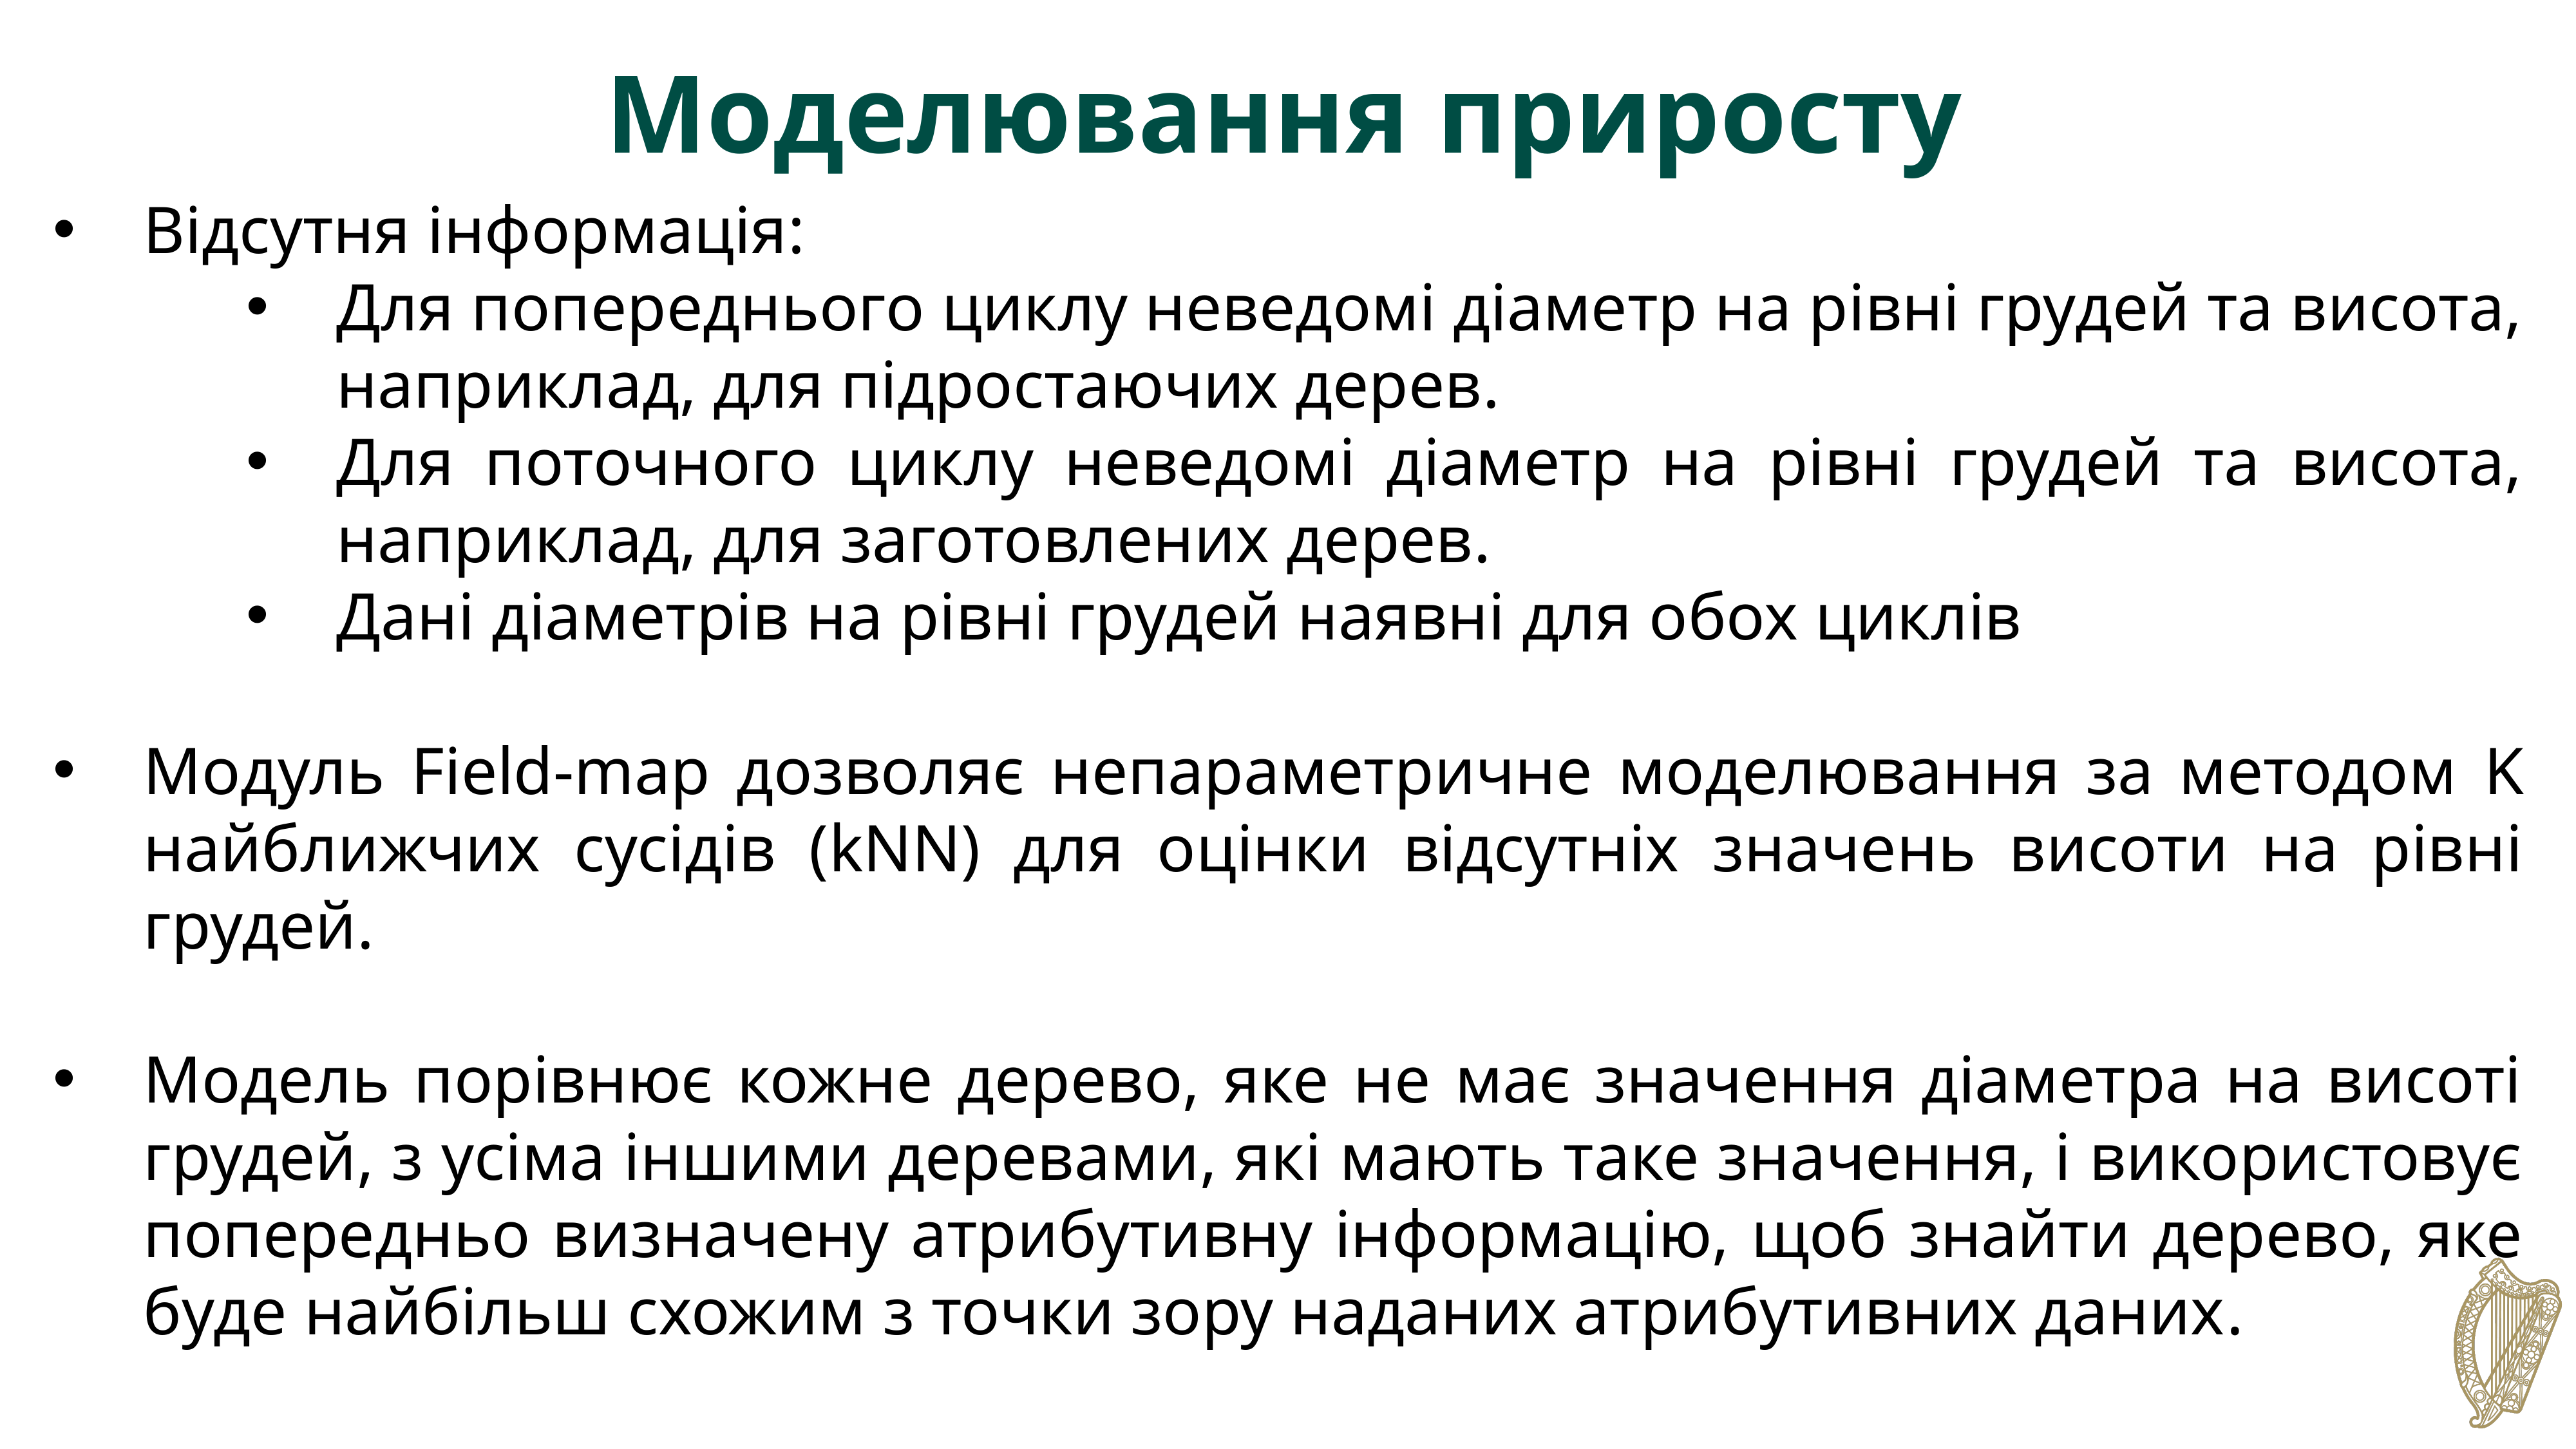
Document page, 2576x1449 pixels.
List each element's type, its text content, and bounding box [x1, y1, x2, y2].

title Моделювання приросту [70, 9, 2499, 158]
picture [2447, 1248, 2563, 1437]
text_box Відсутня інформація: Для попереднього циклу неведомі діаметр на рівні грудей та висота, наприклад, для підростаючих дерев. Для поточного циклу неведомі діаметр на рівні грудей та висота, наприклад, для заготовлених дерев. Дані діаметрів на рівні грудей наявні для обох циклів Модуль Field-map дозволяє непараметричне моделювання за методом K найближчих сусідів (kNN) для оцінки відсутніх значень висоти на рівні грудей. Модель порівнює кожне дерево, яке не має значення діаметра на висоті грудей, з усіма іншими деревами, які мають таке значення, і використовує попередньо визначену атрибутивну інформацію, щоб знайти дерево, яке буде найбільш схожим з точки зору наданих атрибутивних даних. [30, 158, 2547, 1355]
